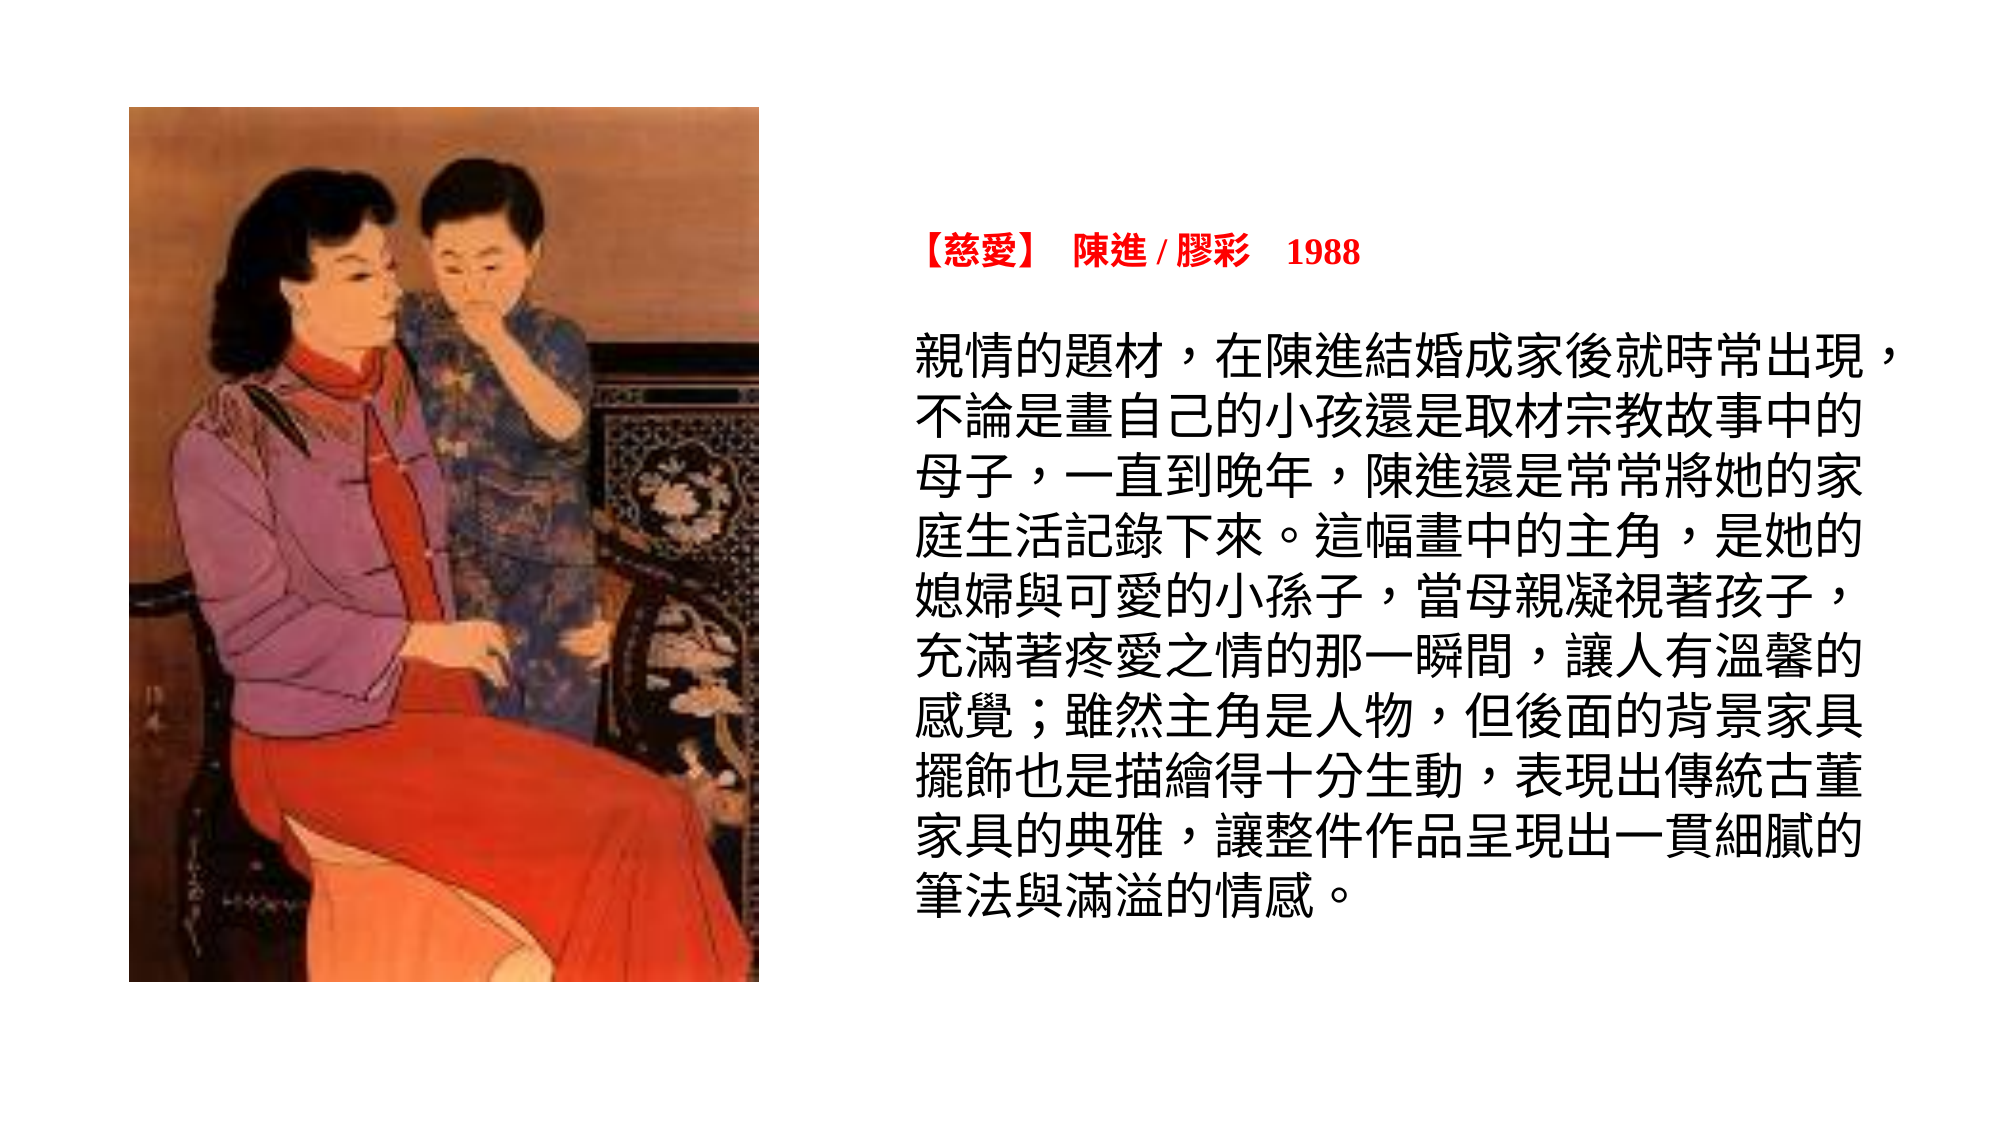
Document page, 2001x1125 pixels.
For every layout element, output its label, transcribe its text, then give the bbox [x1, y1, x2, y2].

text_box 【慈愛】 陳進/膠彩 1988 [891, 219, 1376, 280]
picture [129, 107, 759, 982]
text_box 親情的題材，在陳進結婚成家後就時常出現，不論是畫自己的小孩還是取材宗教故事中的母子，一直到晚年，陳進還是常常將她的家庭生活記錄下來。這幅畫中的主角，是她的媳婦與可愛的小孫子，當母親凝視著孩子，充滿著疼愛之情的那一瞬間，讓人有溫馨的感覺；雖然主角是人物，但後面的背景家具擺飾也是描繪得十分生動，表現出傳統古董家具的典雅，讓整件作品呈現出一貫細膩的筆法與滿溢的情感。 [900, 316, 1900, 932]
